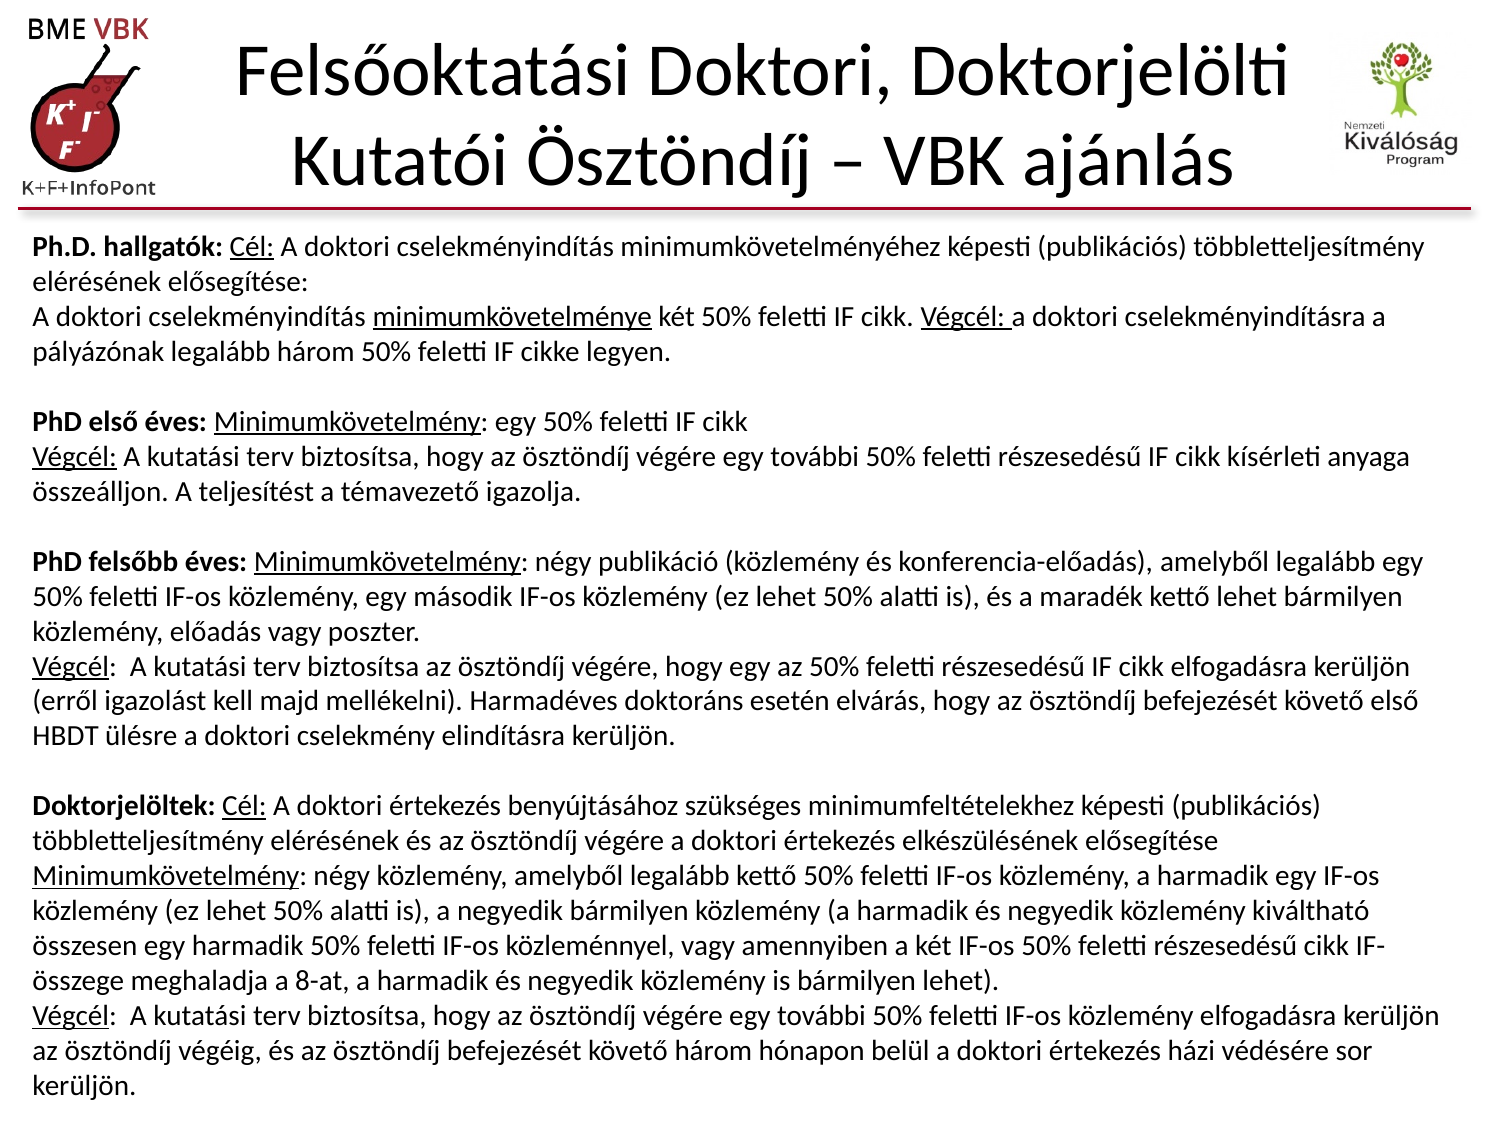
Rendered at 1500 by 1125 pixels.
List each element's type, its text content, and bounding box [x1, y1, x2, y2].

text_box Ph.D. hallgatók: Cél: A doktori cselekményindítás minimumkövetelményéhez képesti (publikációs) többletteljesítmény elérésének elősegítése: A doktori cselekményindítás minimumkövetelménye két 50% feletti IF cikk. Végcél: a doktori cselekményindításra a pályázónak legalább három 50% feletti IF cikke legyen. PhD első éves: Minimumkövetelmény: egy 50% feletti IF cikk Végcél: A kutatási terv biztosítsa, hogy az ösztöndíj végére egy további 50% feletti részesedésű IF cikk kísérleti anyaga összeálljon. A teljesítést a témavezető igazolja. PhD felsőbb éves: Minimumkövetelmény: négy publikáció (közlemény és konferencia-előadás), amelyből legalább egy 50% feletti IF-os közlemény, egy második IF-os közlemény (ez lehet 50% alatti is), és a maradék kettő lehet bármilyen közlemény, előadás vagy poszter. Végcél: A kutatási terv biztosítsa az ösztöndíj végére, hogy egy az 50% feletti részesedésű IF cikk elfogadásra kerüljön (erről igazolást kell majd mellékelni). Harmadéves doktoráns esetén elvárás, hogy az ösztöndíj befejezését követő első HBDT ülésre a doktori cselekmény elindításra kerüljön. Doktorjelöltek: Cél: A doktori értekezés benyújtásához szükséges minimumfeltételekhez képesti (publikációs) többletteljesítmény elérésének és az ösztöndíj végére a doktori értekezés elkészülésének elősegítése Minimumkövetelmény: négy közlemény, amelyből legalább kettő 50% feletti IF-os közlemény, a harmadik egy IF-os közlemény (ez lehet 50% alatti is), a negyedik bármilyen közlemény (a harmadik és negyedik közlemény kiváltható összesen egy harmadik 50% feletti IF-os közleménnyel, vagy amennyiben a két IF-os 50% feletti részesedésű cikk IF-összege meghaladja a 8-at, a harmadik és negyedik közlemény is bármilyen lehet). Végcél: A kutatási terv biztosítsa, hogy az ösztöndíj végére egy további 50% feletti IF-os közlemény elfogadásra kerüljön az ösztöndíj végéig, és az ösztöndíj befejezését követő három hónapon belül a doktori értekezés házi védésére sor kerüljön. [17, 219, 1483, 1109]
title Felsőoktatási Doktori, Doktorjelölti Kutatói Ösztöndíj – VBK ajánlás [88, 0, 1439, 205]
picture [15, 7, 160, 200]
picture [1329, 32, 1472, 175]
